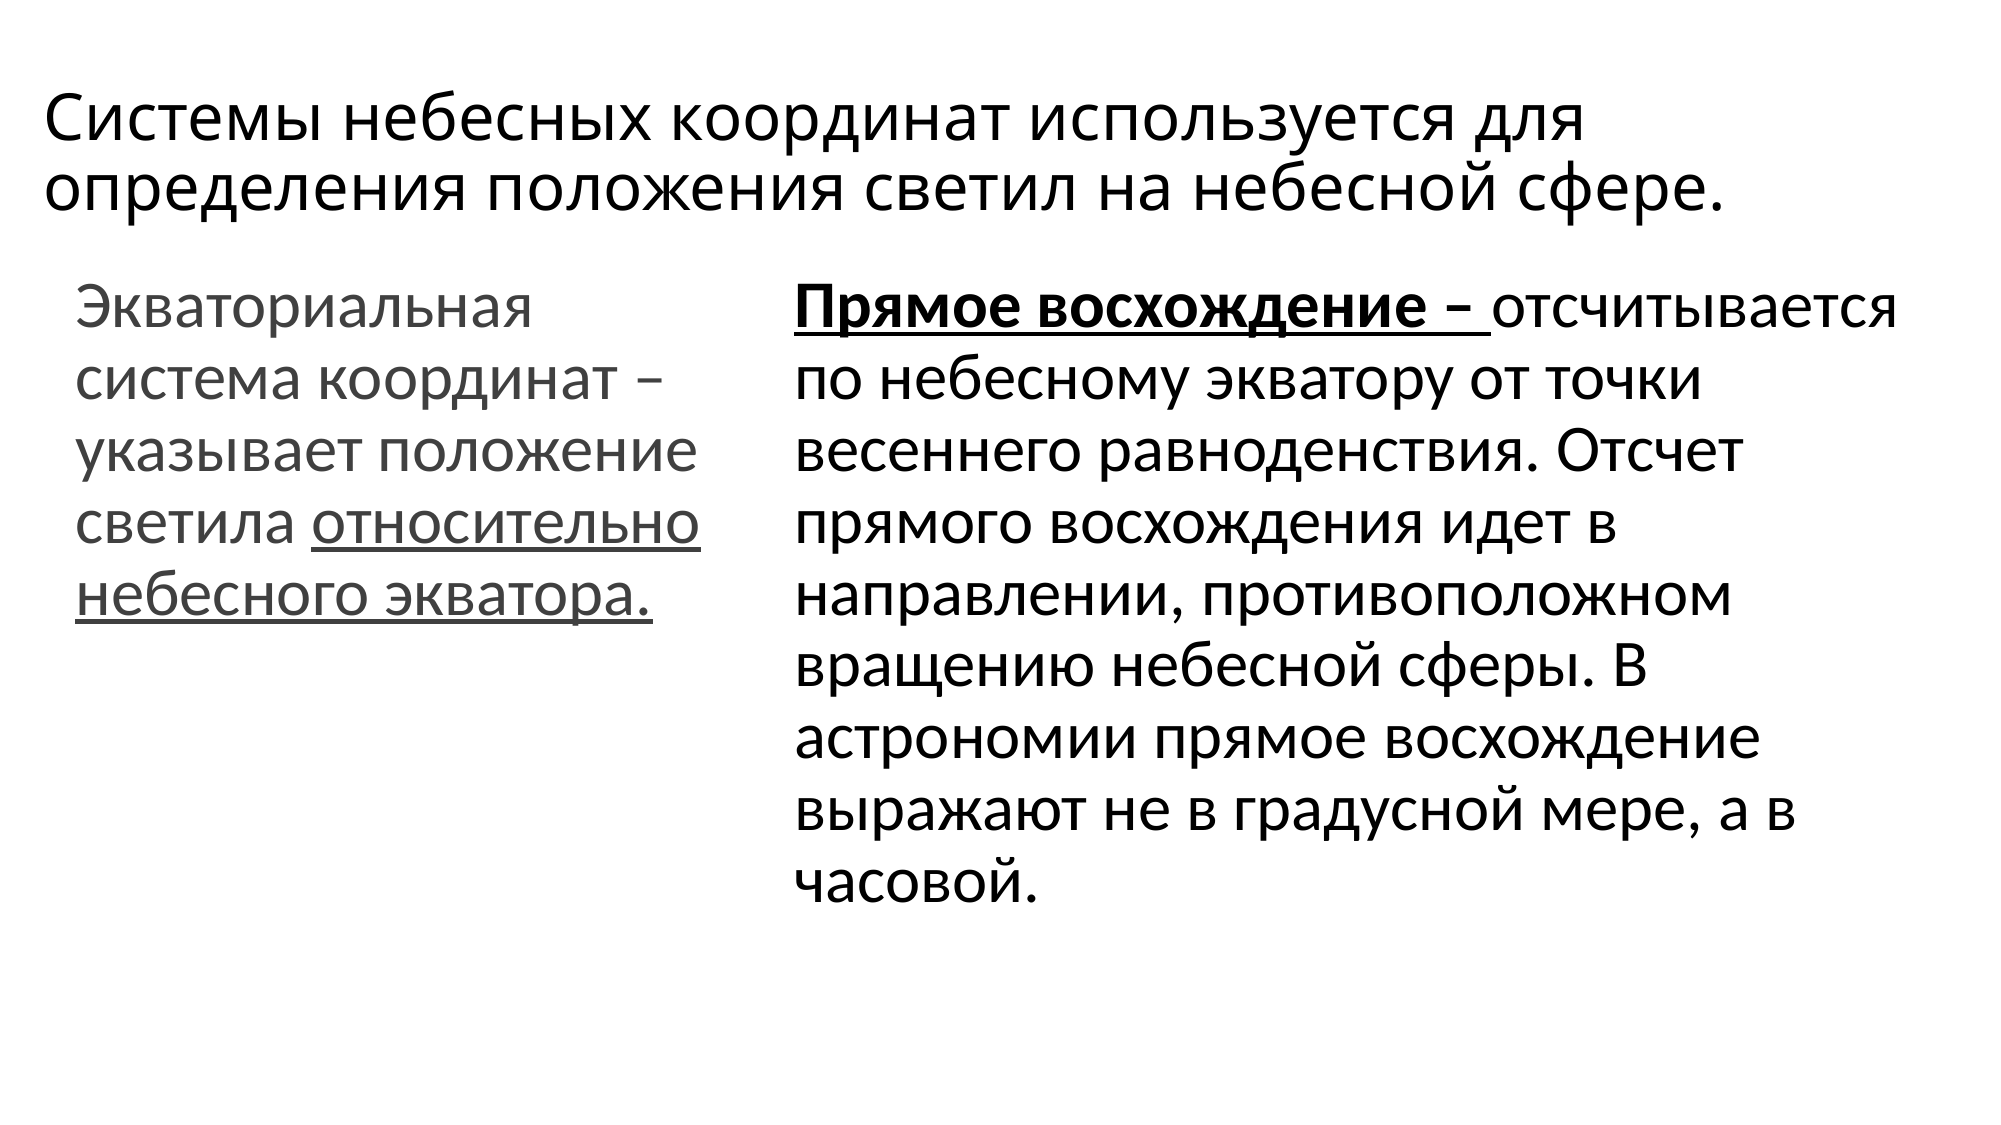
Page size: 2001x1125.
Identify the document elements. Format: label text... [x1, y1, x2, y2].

list Экваториальная система координат – указывает положение светила относительно небесного экватора. [60, 262, 747, 899]
list Прямое восхождение – отсчитывается по небесному экватору от точки весеннего равноденствия. Отсчет прямого восхождения идет в направлении, противоположном вращению небесной сферы. В астрономии прямое восхождение выражают не в градусной мере, а в часовой. [779, 262, 1952, 1060]
title Системы небесных координат используется для определения положения светил на небесной сфере. [28, 45, 1787, 263]
